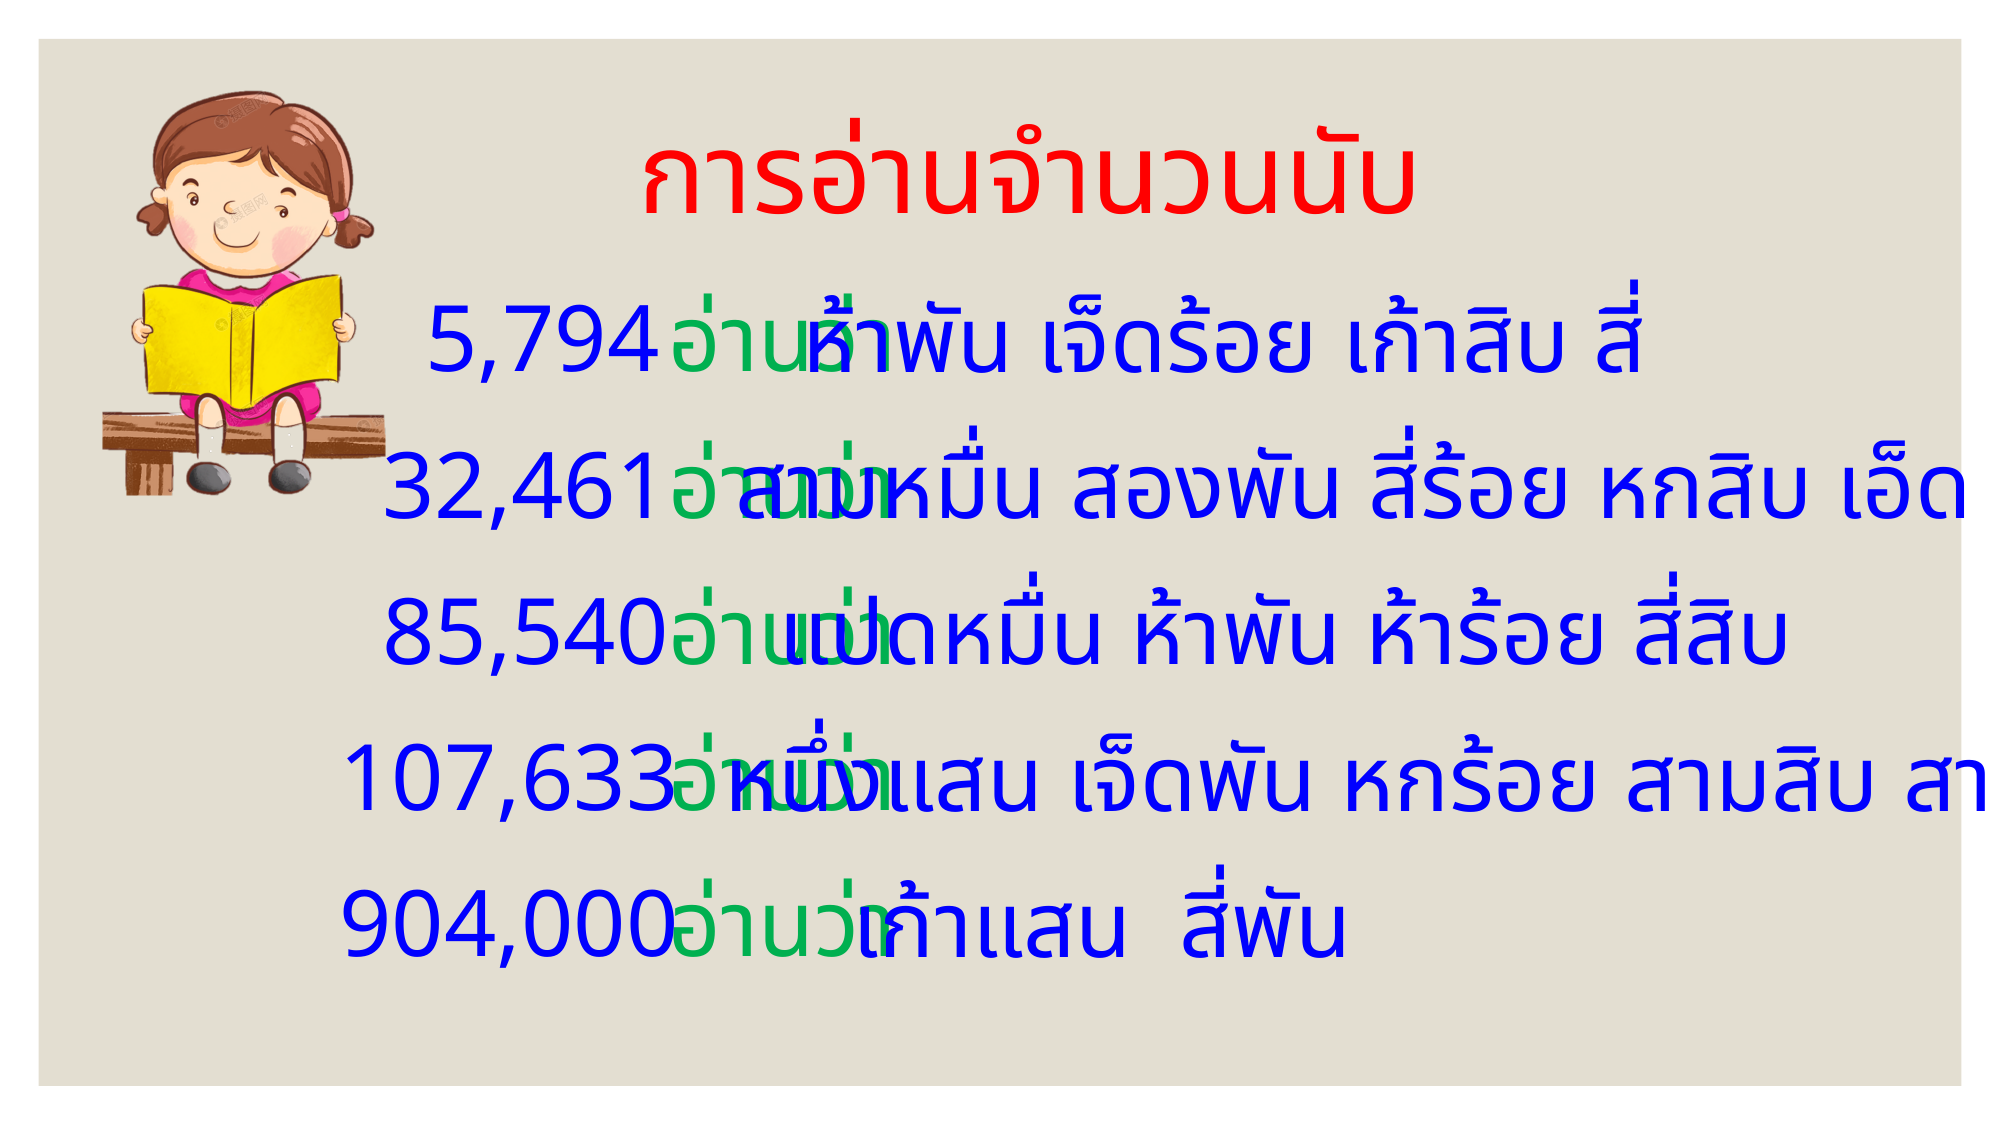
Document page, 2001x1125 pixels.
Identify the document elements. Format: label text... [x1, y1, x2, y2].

text_box 904,000 [324, 857, 653, 983]
text_box แปดหมื่น ห้าพัน ห้าร้อย สี่สิบ [763, 565, 1808, 691]
text_box หนึ่งแสน เจ็ดพัน หกร้อย สามสิบ สาม [709, 711, 2000, 837]
text_box ห้าพัน เจ็ดร้อย เก้าสิบ สี่ [787, 273, 1661, 398]
text_box อ่านว่า [653, 565, 763, 691]
text_box อ่านว่า [653, 419, 720, 544]
text_box 107,633 [324, 711, 653, 837]
picture [85, 75, 400, 509]
text_box อ่านว่า [653, 272, 912, 398]
text_box สามหมื่น สองพัน สี่ร้อย หกสิบ เอ็ด [720, 419, 1989, 545]
text_box 85,540 [367, 565, 653, 691]
text_box อ่านว่า [653, 711, 709, 837]
text_box 5,794 [410, 272, 653, 398]
text_box อ่านว่า [653, 857, 912, 983]
text_box 32,461 [367, 419, 653, 544]
text_box การอ่านจำนวนนับ [624, 94, 1437, 244]
text_box เก้าแสน สี่พัน [838, 858, 1367, 983]
